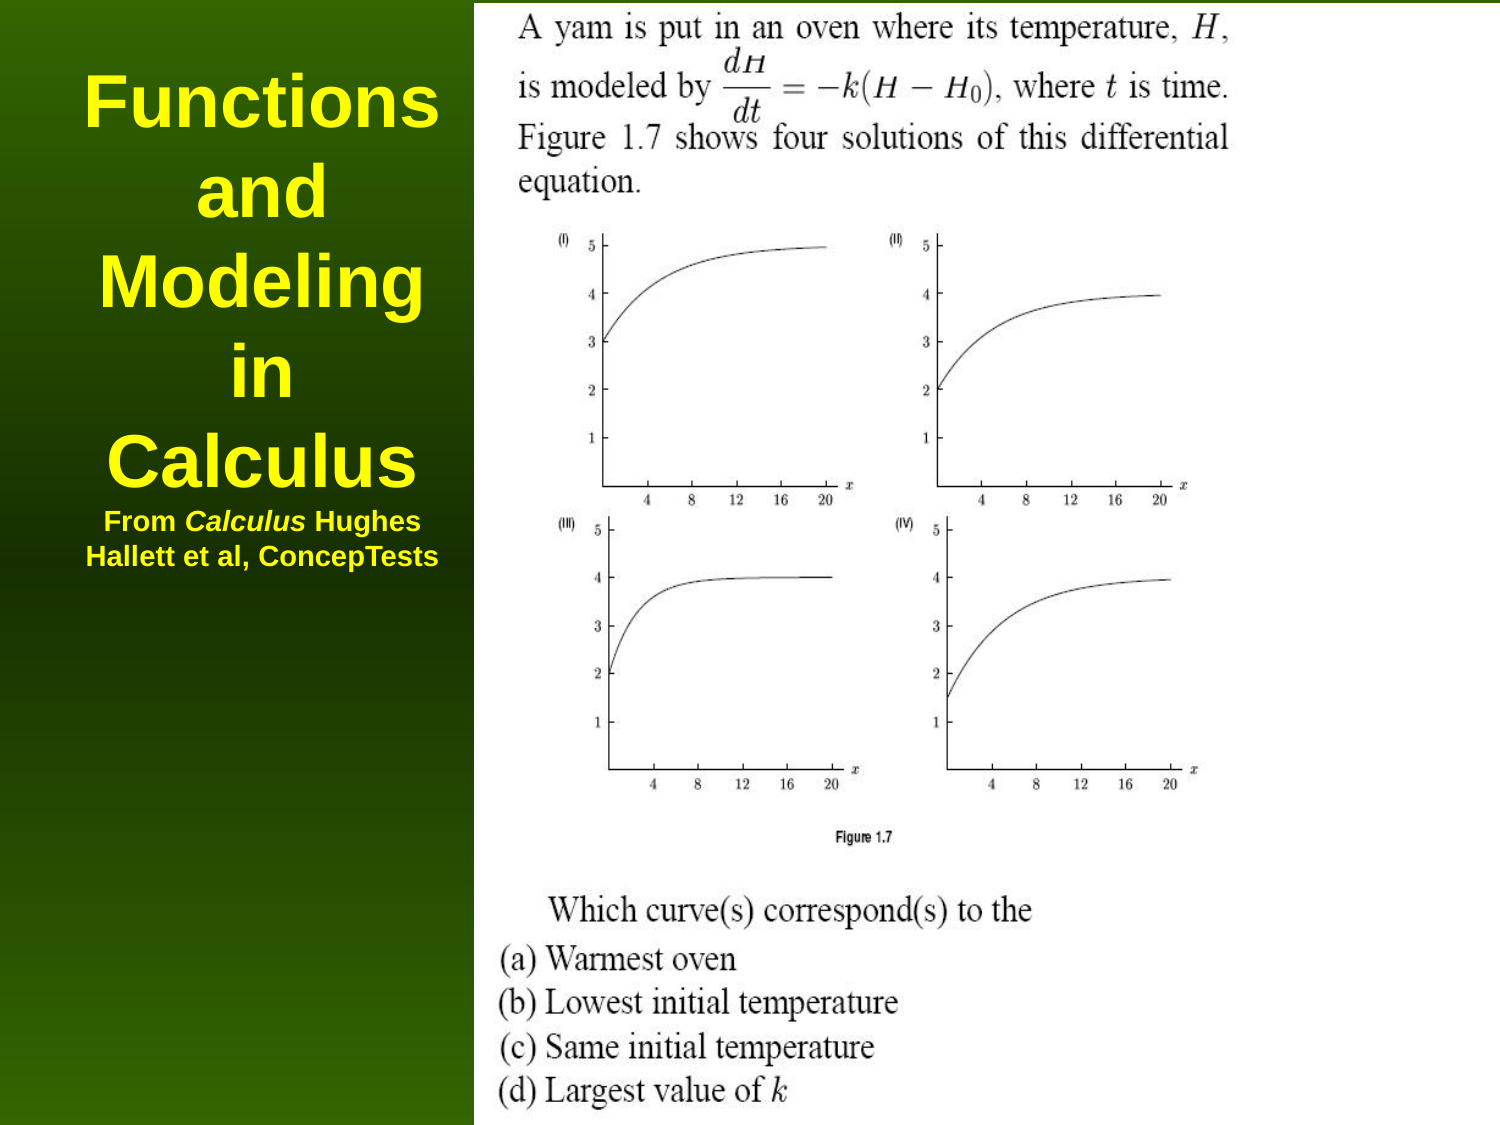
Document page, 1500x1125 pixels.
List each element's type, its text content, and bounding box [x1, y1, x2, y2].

picture [474, 3, 1500, 1125]
text_box Functions and Modeling in Calculus From Calculus Hughes Hallett et al, ConcepTests [50, 45, 469, 613]
